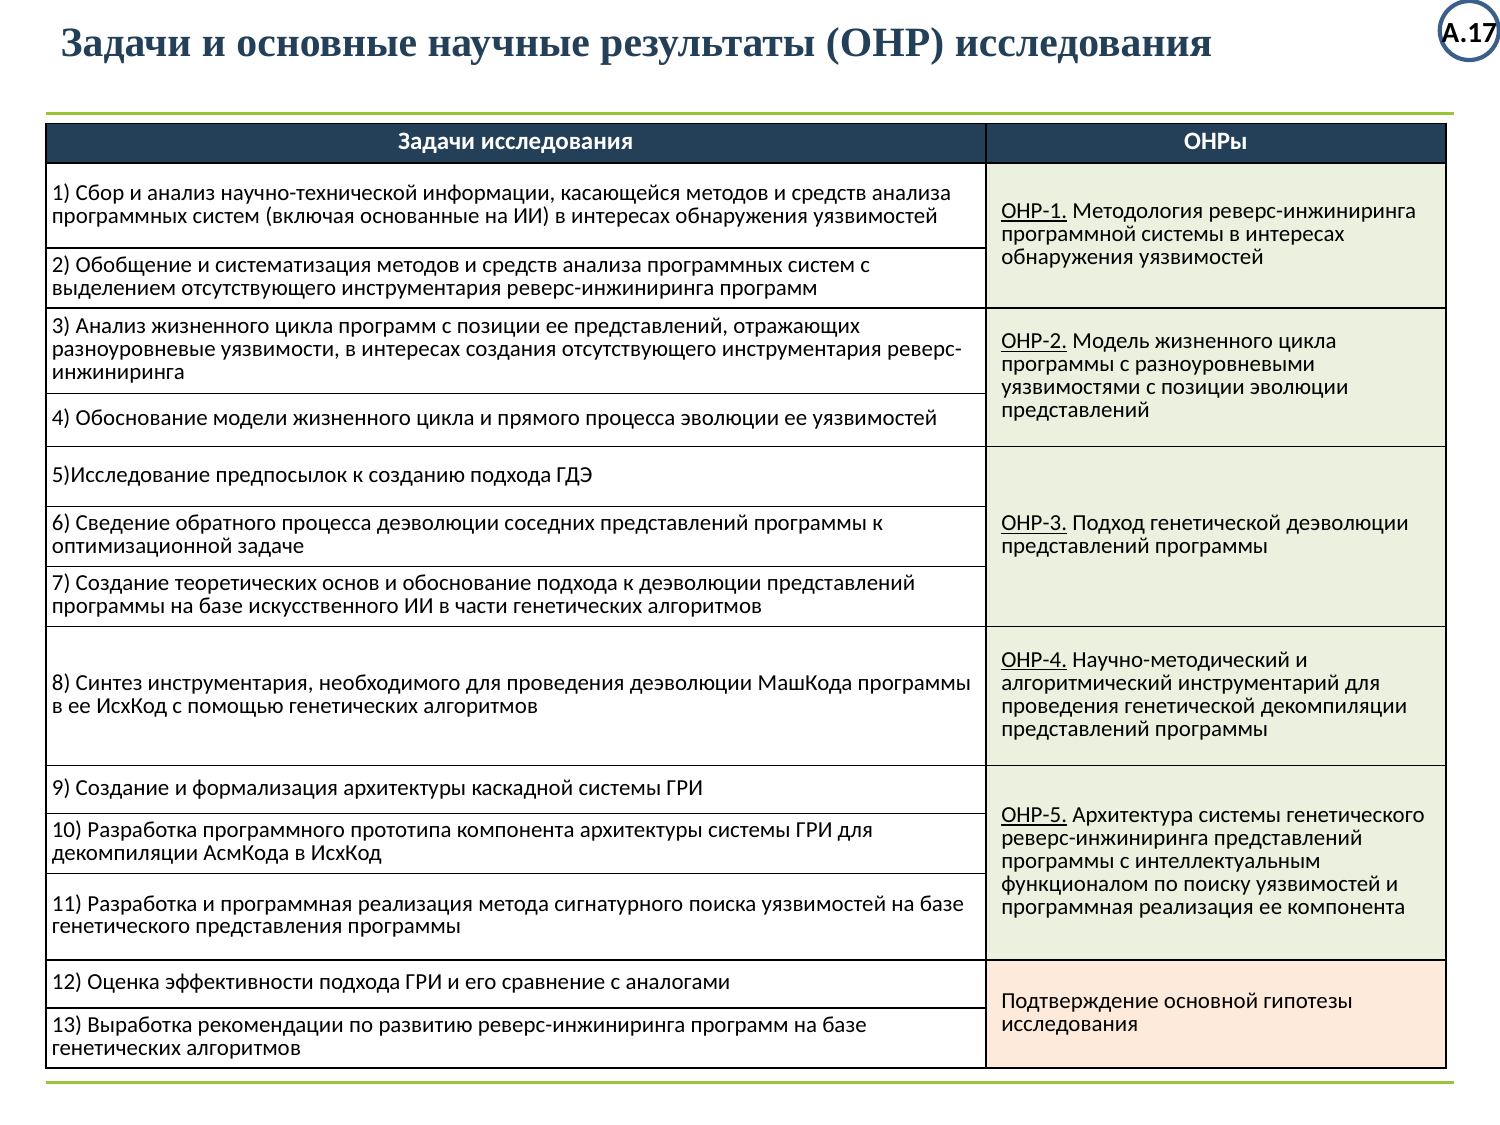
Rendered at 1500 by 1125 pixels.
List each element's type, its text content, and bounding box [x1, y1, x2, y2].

table_cell 1) Сбор и анализ научно-технической информации, касающейся методов и средств анализа программных систем (включая основанные на ИИ) в интересах обнаружения уязвимостей [47, 164, 985, 247]
table_header Задачи исследования [47, 124, 985, 162]
table_cell 9) Создание и формализация архитектуры каскадной системы ГРИ [47, 766, 985, 813]
table_cell 3) Анализ жизненного цикла программ с позиции ее представлений, отражающих разноуровневые уязвимости, в интересах создания отсутствующего инструментария реверс-инжиниринга [47, 309, 985, 393]
table_cell ОНР-3. Подход генетической деэволюции представлений программы [987, 447, 1445, 626]
table_cell 4) Обоснование модели жизненного цикла и прямого процесса эволюции ее уязвимостей [47, 394, 985, 446]
table_cell ОНР-4. Научно-методический и алгоритмический инструментарий для проведения генетической декомпиляции представлений программы [987, 627, 1445, 765]
table_cell 12) Оценка эффективности подхода ГРИ и его сравнение с аналогами [47, 961, 985, 1007]
table_cell 11) Разработка и программная реализация метода сигнатурного поиска уязвимостей на базе генетического представления программы [47, 874, 985, 959]
table_cell 8) Синтез инструментария, необходимого для проведения деэволюции МашКода программы в ее ИсхКод с помощью генетических алгоритмов [47, 627, 985, 765]
text_box Задачи и основные научные результаты (ОНР) исследования [45, 7, 1454, 73]
table_cell Подтверждение основной гипотезы исследования [987, 961, 1445, 1067]
table_header ОНРы [987, 124, 1445, 162]
table_cell 6) Сведение обратного процесса деэволюции соседних представлений программы к оптимизационной задаче [47, 507, 985, 566]
table_cell ОНР-5. Архитектура системы генетического реверс-инжиниринга представлений программы с интеллектуальным функционалом по поиску уязвимостей и программная реализация ее компонента [987, 766, 1445, 959]
table_cell ОНР-1. Методология реверс-инжиниринга программной системы в интересах обнаружения уязвимостей [987, 164, 1445, 307]
table_cell ОНР-2. Модель жизненного цикла программы с разноуровневыми уязвимостями с позиции эволюции представлений [987, 309, 1445, 446]
table_cell 5)Исследование предпосылок к созданию подхода ГДЭ [47, 447, 985, 506]
table_cell 2) Обобщение и систематизация методов и средств анализа программных систем с выделением отсутствующего инструментария реверс-инжиниринга программ [47, 249, 985, 307]
text_box А.17 [1437, 0, 1500, 63]
table_cell 7) Создание теоретических основ и обоснование подхода к деэволюции представлений программы на базе искусственного ИИ в части генетических алгоритмов [47, 567, 985, 626]
table_cell 10) Разработка программного прототипа компонента архитектуры системы ГРИ для декомпиляции АсмКода в ИсхКод [47, 814, 985, 873]
table_cell 13) Выработка рекомендации по развитию реверс-инжиниринга программ на базе генетических алгоритмов [47, 1009, 985, 1067]
